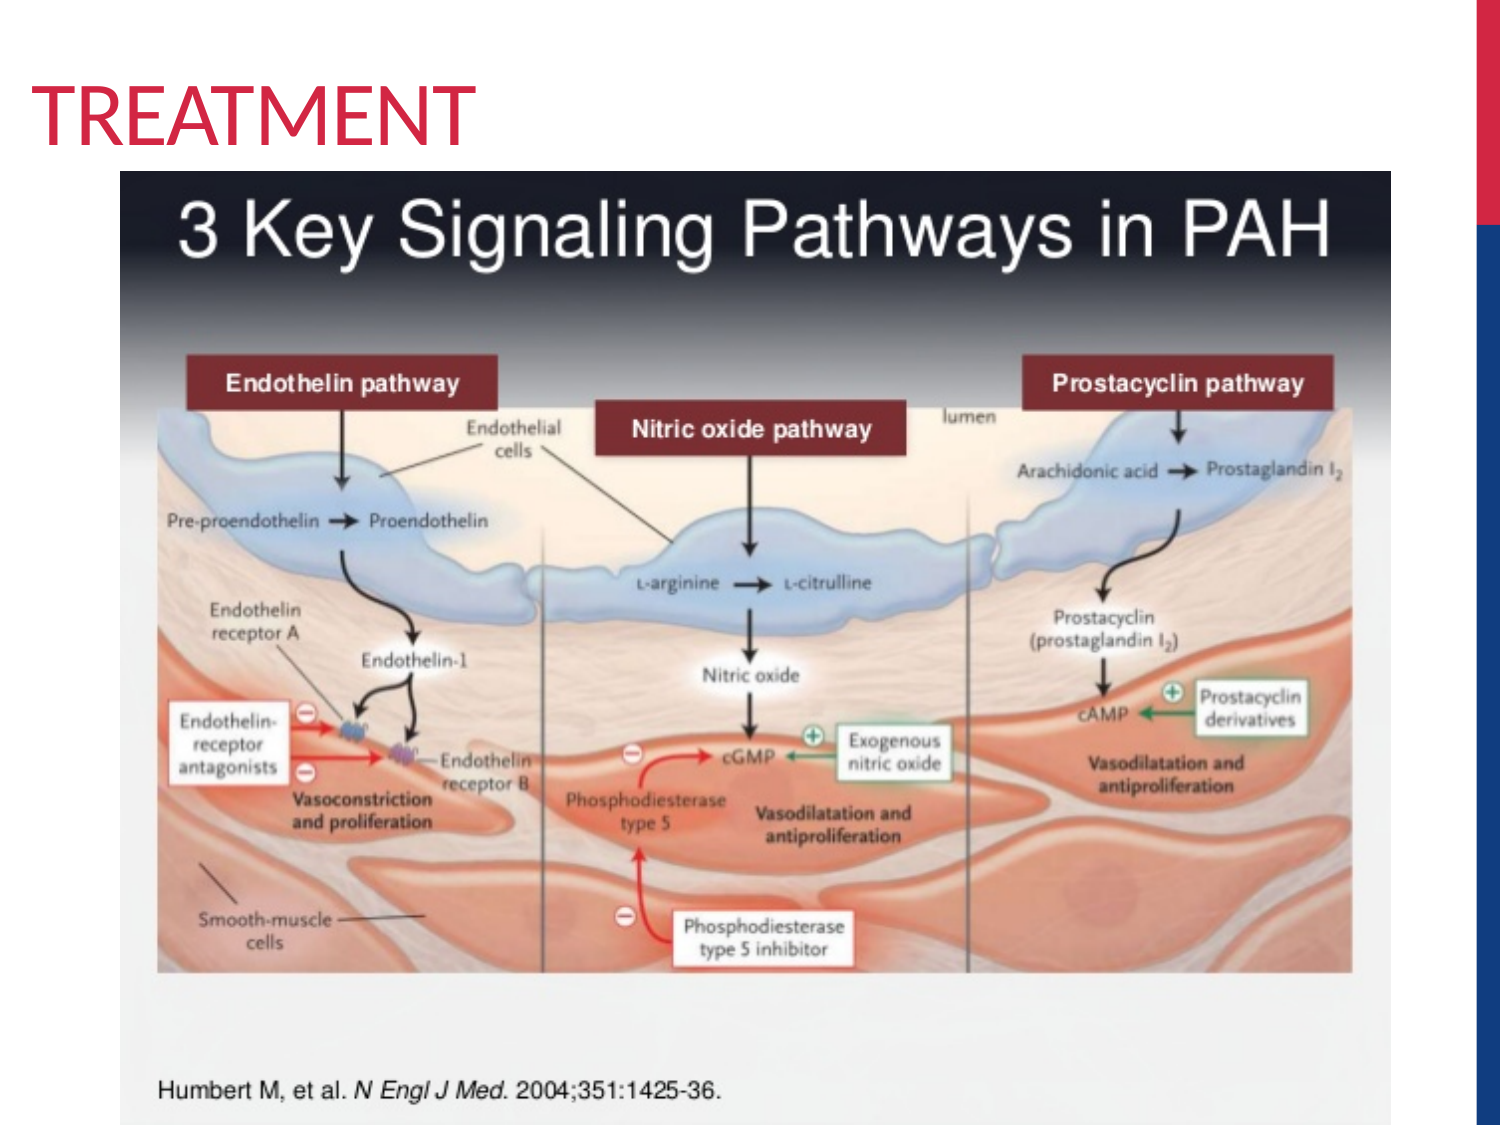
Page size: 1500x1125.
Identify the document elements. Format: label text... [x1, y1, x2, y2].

picture [120, 171, 1392, 1125]
title Treatment [16, 0, 934, 172]
